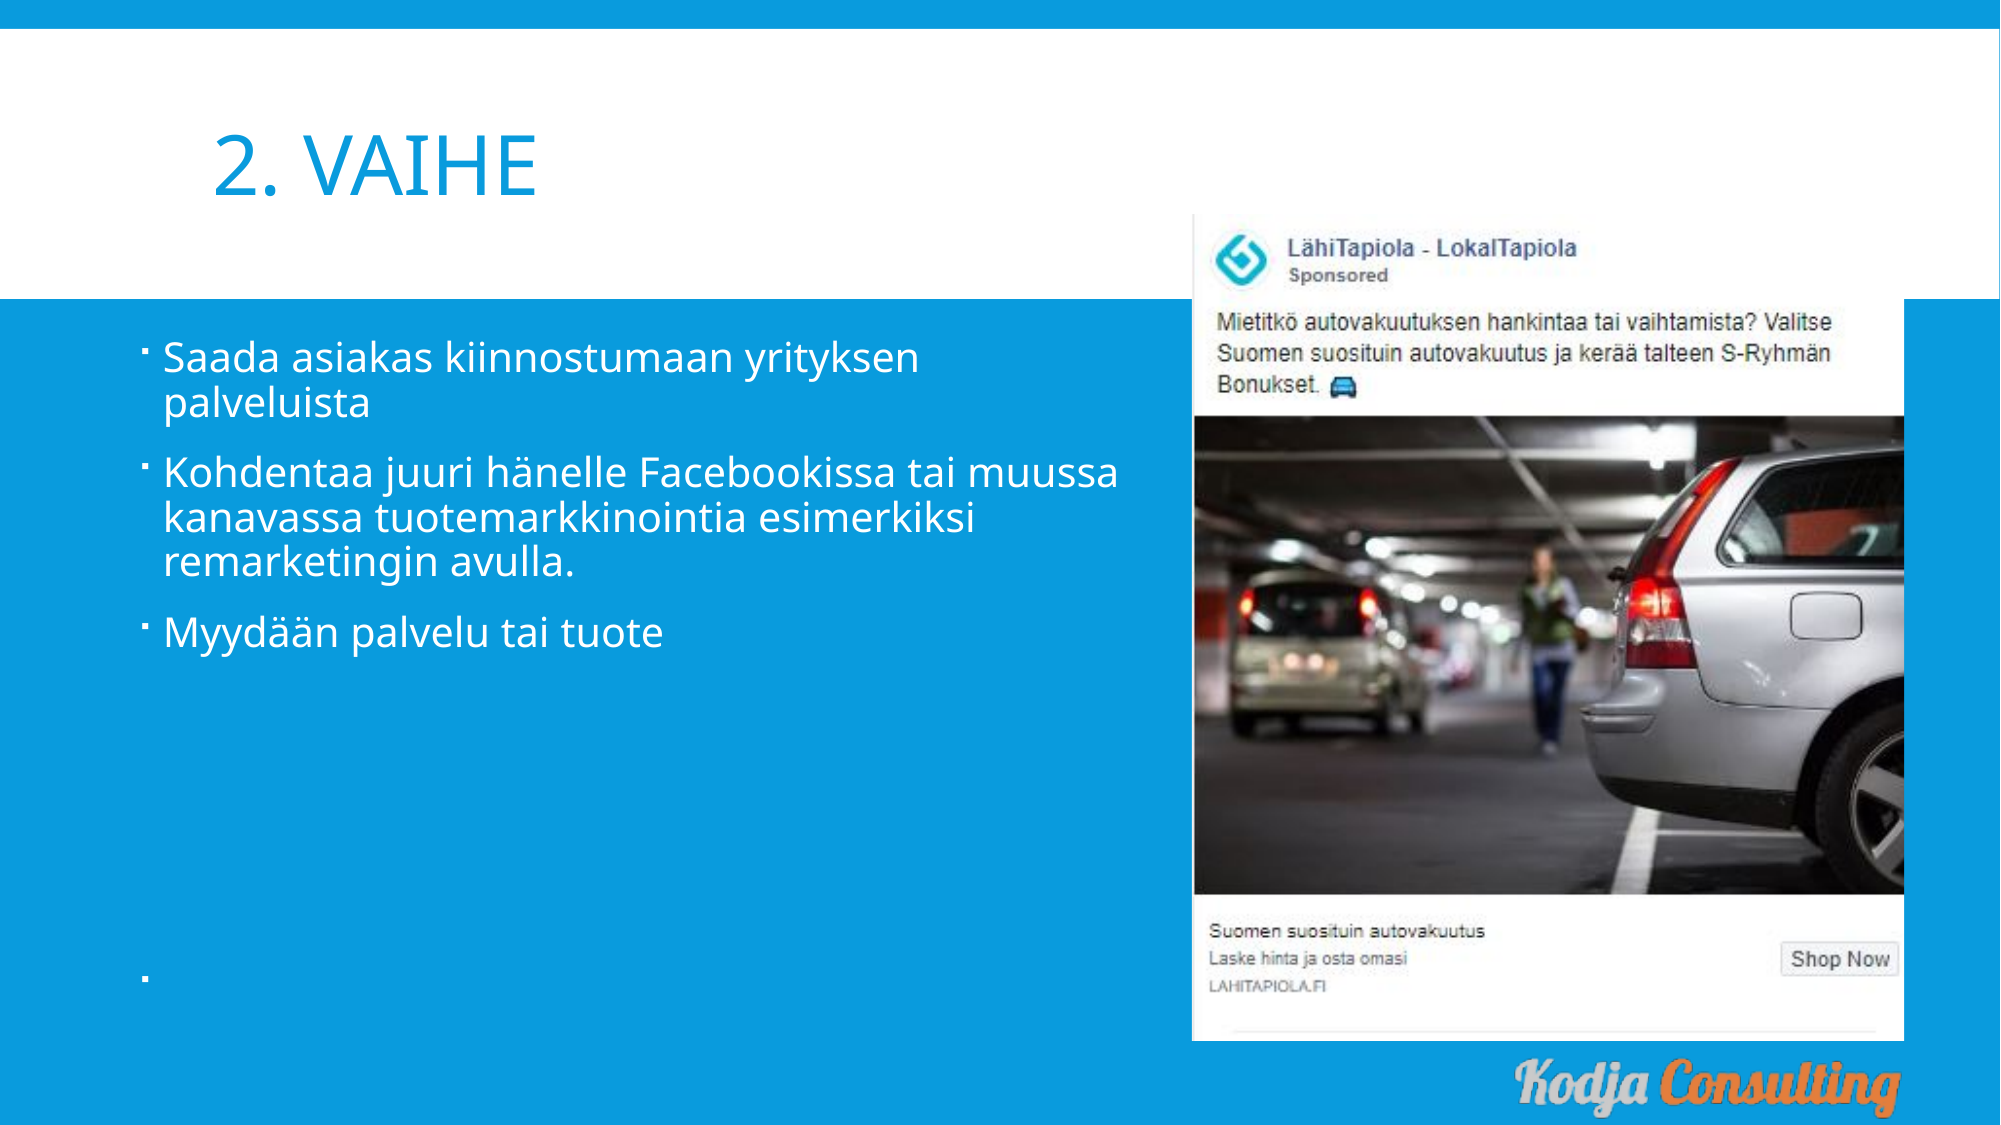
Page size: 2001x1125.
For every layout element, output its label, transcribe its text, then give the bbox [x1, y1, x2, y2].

text_box Saada asiakas kiinnostumaan yrityksen palveluista Kohdentaa juuri hänelle Facebookissa tai muussa kanavassa tuotemarkkinointia esimerkiksi remarketingin avulla. Myydään palvelu tai tuote [120, 329, 1149, 1020]
text_box 2. vaihe [197, 46, 1803, 295]
picture [1191, 214, 1905, 1040]
picture [1660, 1058, 1901, 1118]
picture [1515, 1058, 1648, 1118]
